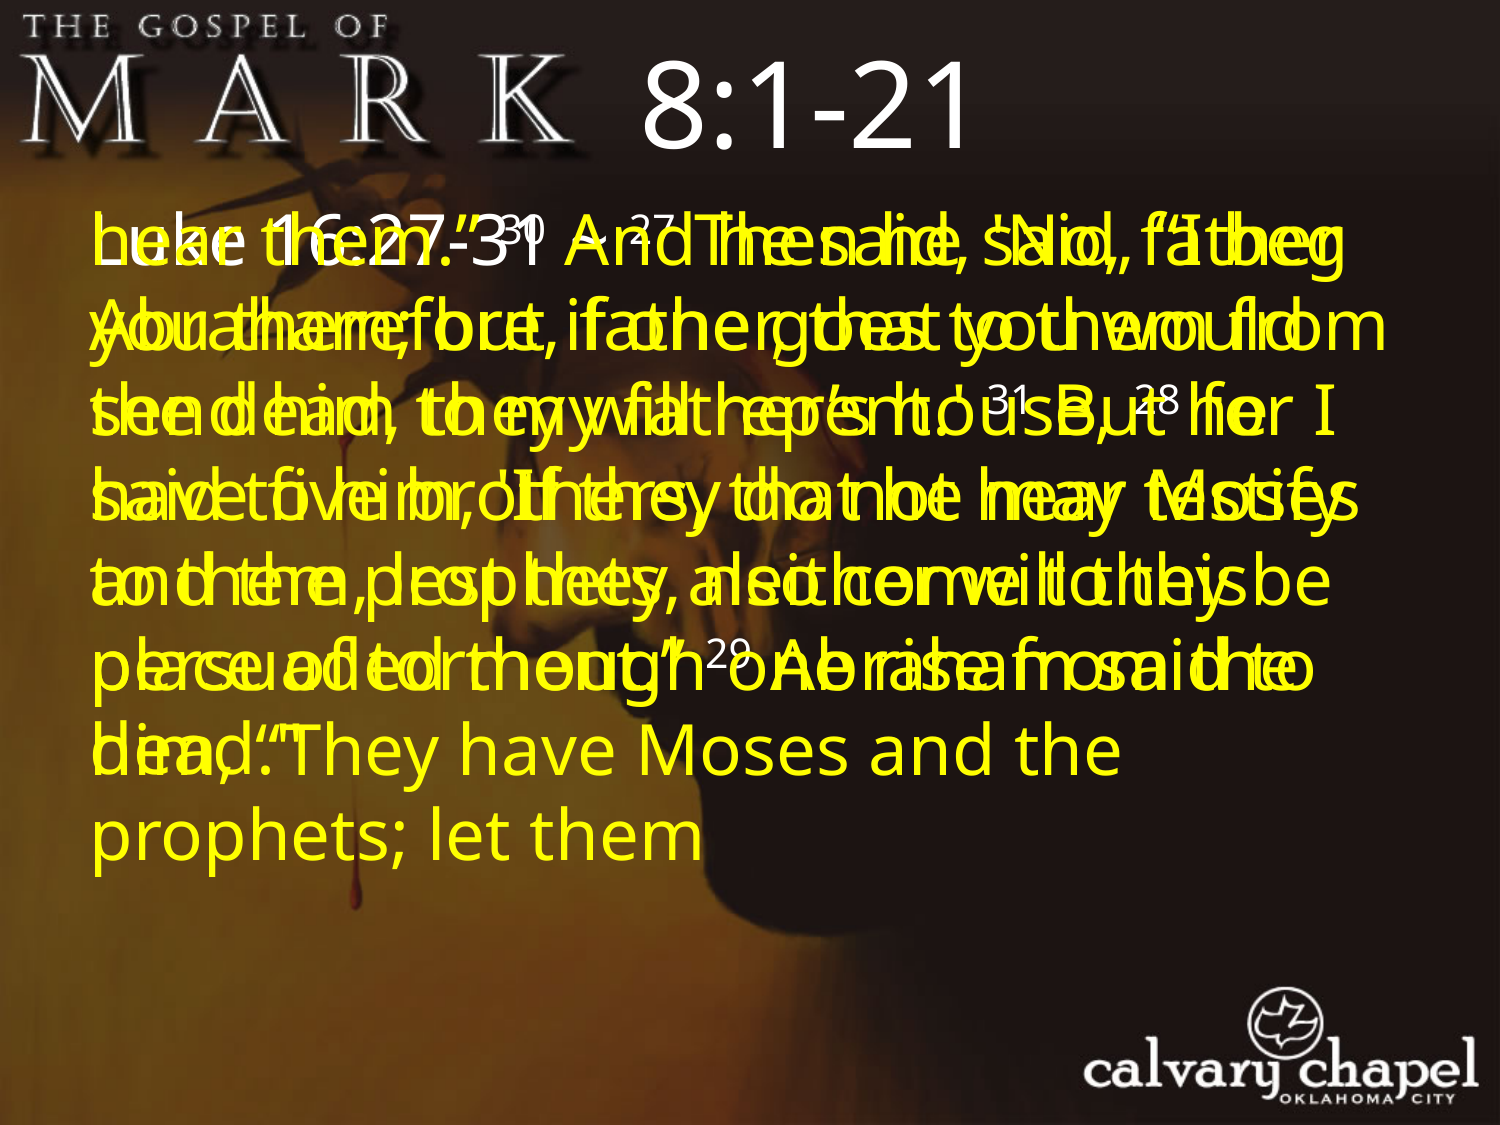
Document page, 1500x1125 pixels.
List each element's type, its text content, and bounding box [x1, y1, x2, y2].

text_box 8:1-21 [624, 20, 1425, 180]
text_box Luke 16:27-31 ~ 27 Then he said, “I beg you therefore, father, that you would send him to my father’s house, 28 for I have five brothers, that he may testify to them, lest they also come to this place of torment.” 29 Abraham said to him, “They have Moses and the prophets; let them [74, 797, 1425, 882]
picture [0, 0, 1500, 1125]
text_box hear them.” 30 And he said, 'No, father Abraham; but if one goes to them from the dead, they will repent.' 31 But he said to him, 'If they do not hear Moses and the prophets, neither will they be persuaded though one rise from the dead." [74, 187, 1425, 797]
